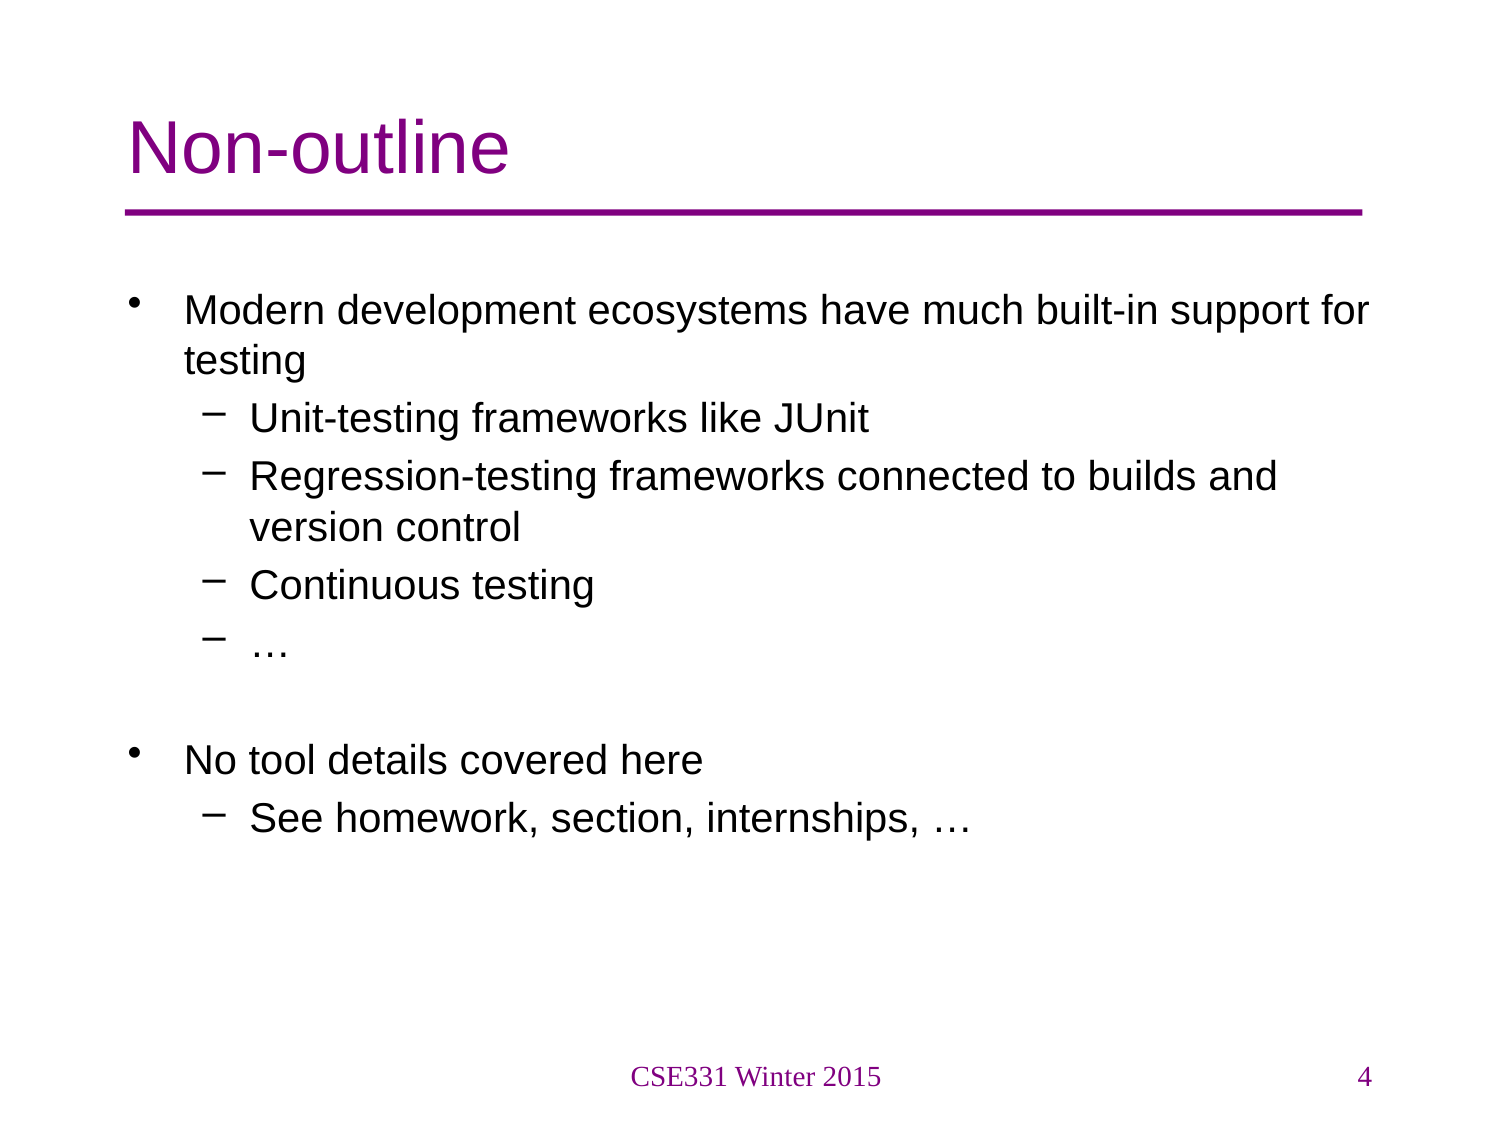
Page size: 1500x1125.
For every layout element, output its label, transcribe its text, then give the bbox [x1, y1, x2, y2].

footer CSE331 Winter 2015 [474, 1049, 1038, 1125]
list Modern development ecosystems have much built-in support for testing Unit-testing frameworks like JUnit Regression-testing frameworks connected to builds and version control Continuous testing … No tool details covered here See homework, section, internships, … [112, 275, 1388, 1013]
title Non-outline [112, 50, 1388, 238]
slide_number 4 [1074, 1049, 1388, 1125]
